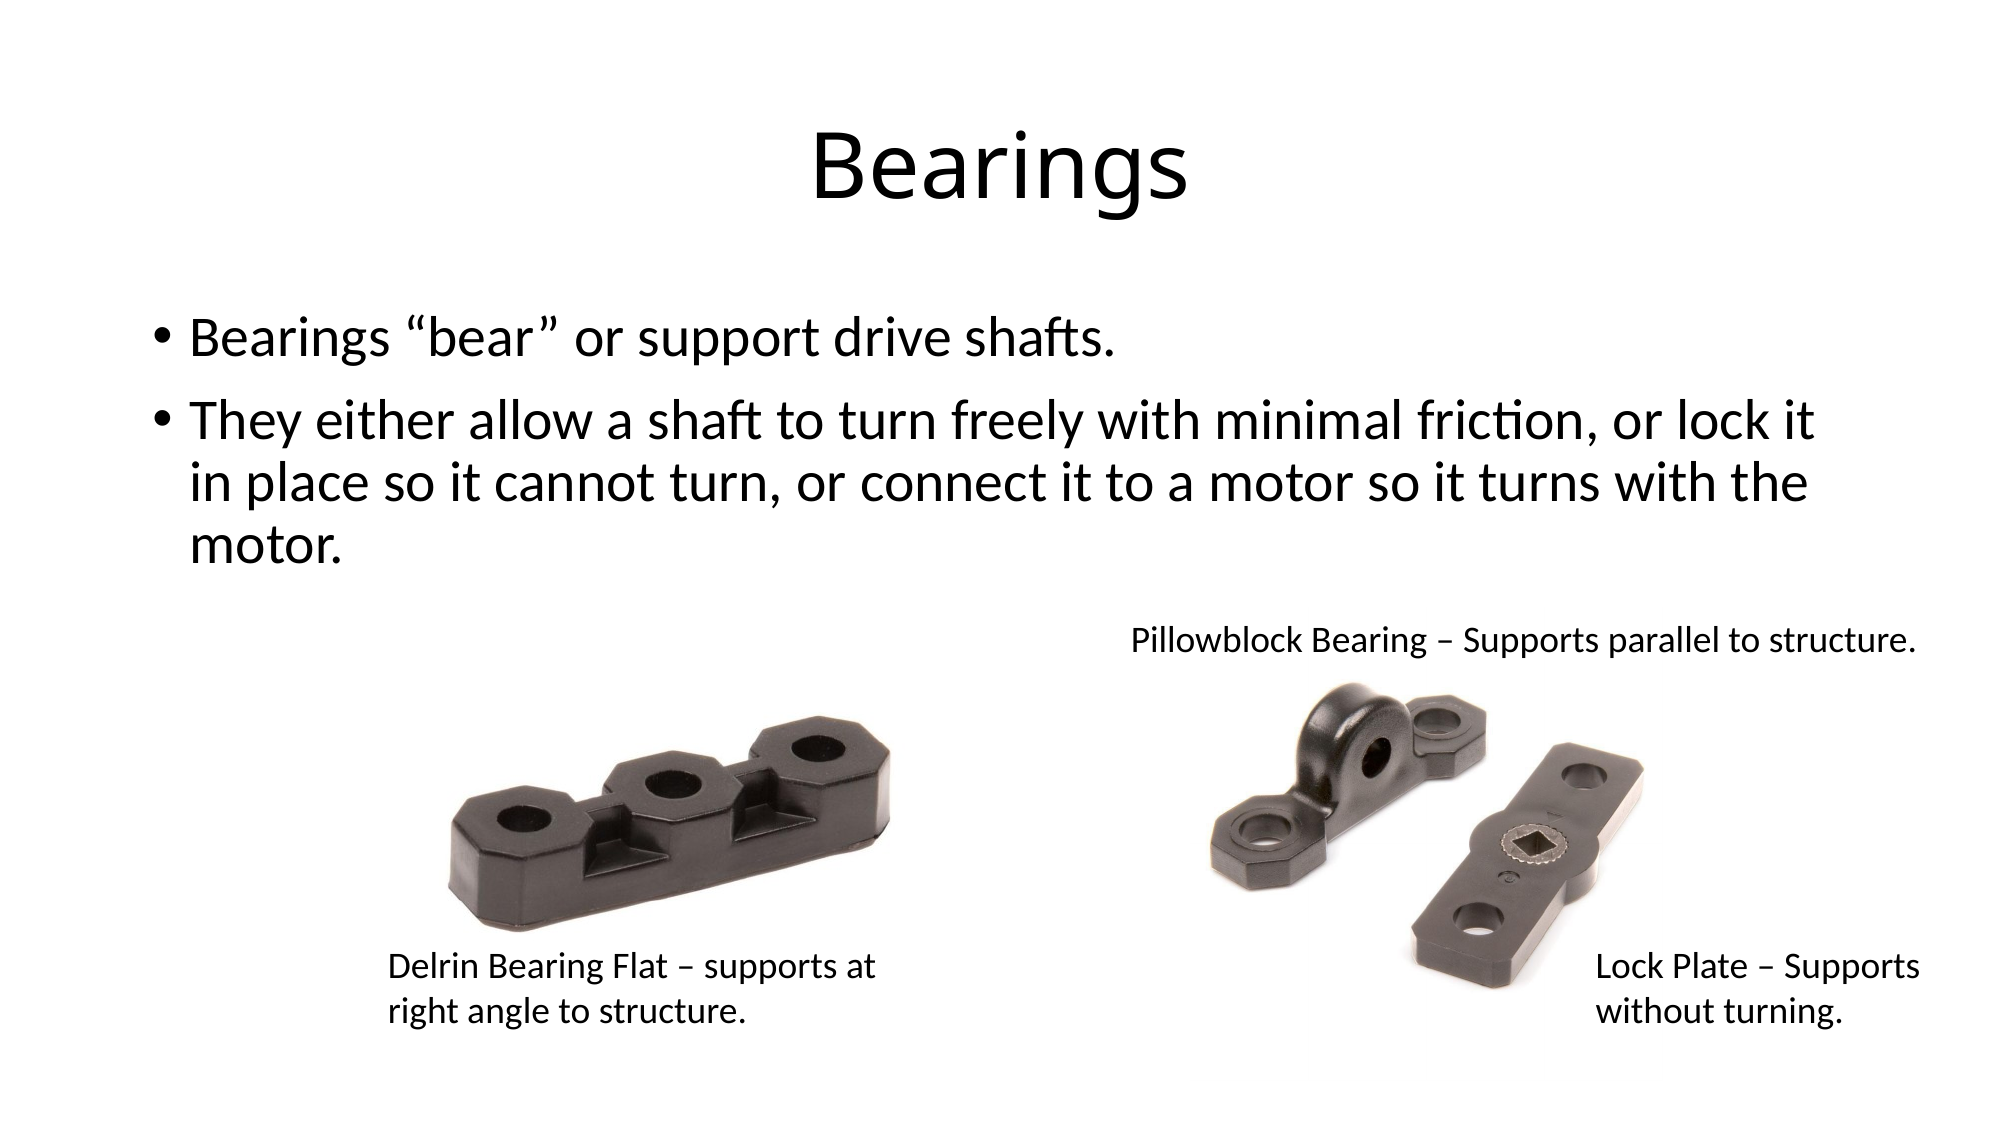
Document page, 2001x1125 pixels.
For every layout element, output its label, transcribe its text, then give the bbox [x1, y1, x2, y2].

picture [431, 585, 905, 1059]
picture [1189, 607, 1663, 1081]
text_box Pillowblock Bearing – Supports parallel to structure. [1116, 607, 1189, 668]
text_box Lock Plate – Supports without turning. [1663, 933, 1949, 1038]
text_box Delrin Bearing Flat – supports at right angle to structure. [373, 933, 431, 1038]
text_box Pillowblock Bearing – Supports parallel to structure. [1663, 607, 1969, 668]
title Bearings [137, 59, 1863, 278]
list Bearings “bear” or support drive shafts. They either allow a shaft to turn freely with minimal friction, or lock it in place so it cannot turn, or connect it to a motor so it turns with the motor. [137, 299, 1863, 586]
